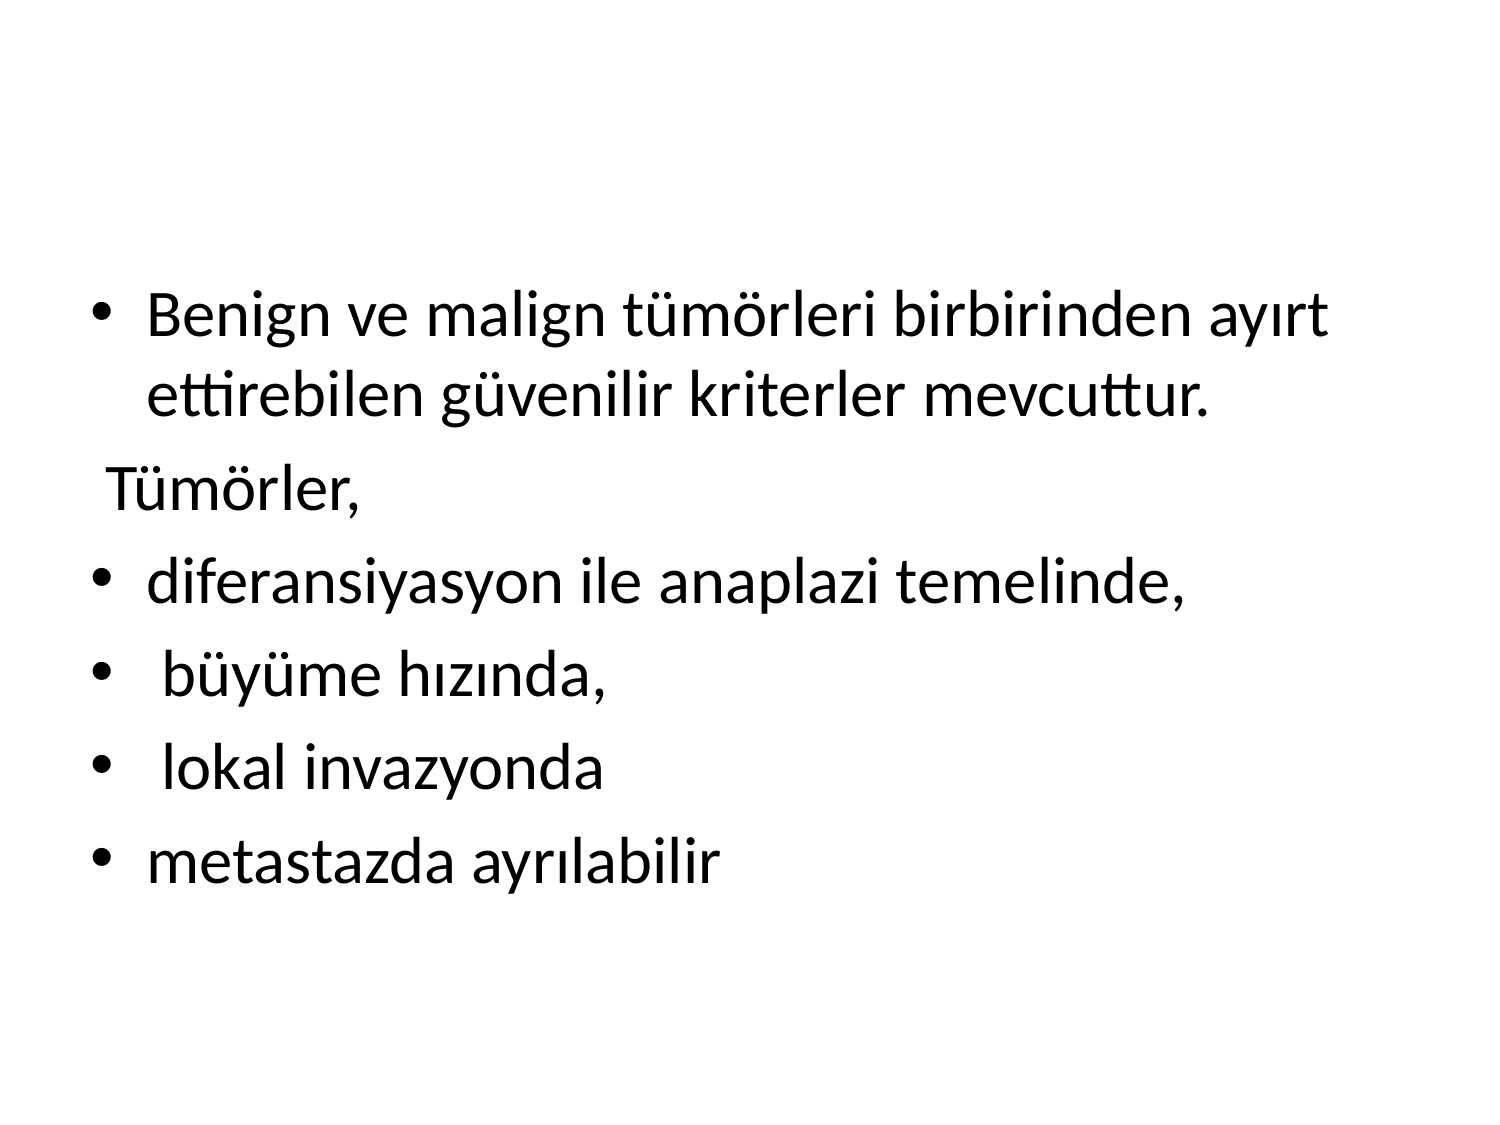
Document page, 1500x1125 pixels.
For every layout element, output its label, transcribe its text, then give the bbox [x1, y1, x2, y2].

list Benign ve malign tümörleri birbirinden ayırt ettirebilen güvenilir kriterler mevcuttur. Tümörler, diferansiyasyon ile anaplazi temelinde, büyüme hızında, lokal invazyonda metastazda ayrılabilir [75, 262, 1425, 1005]
